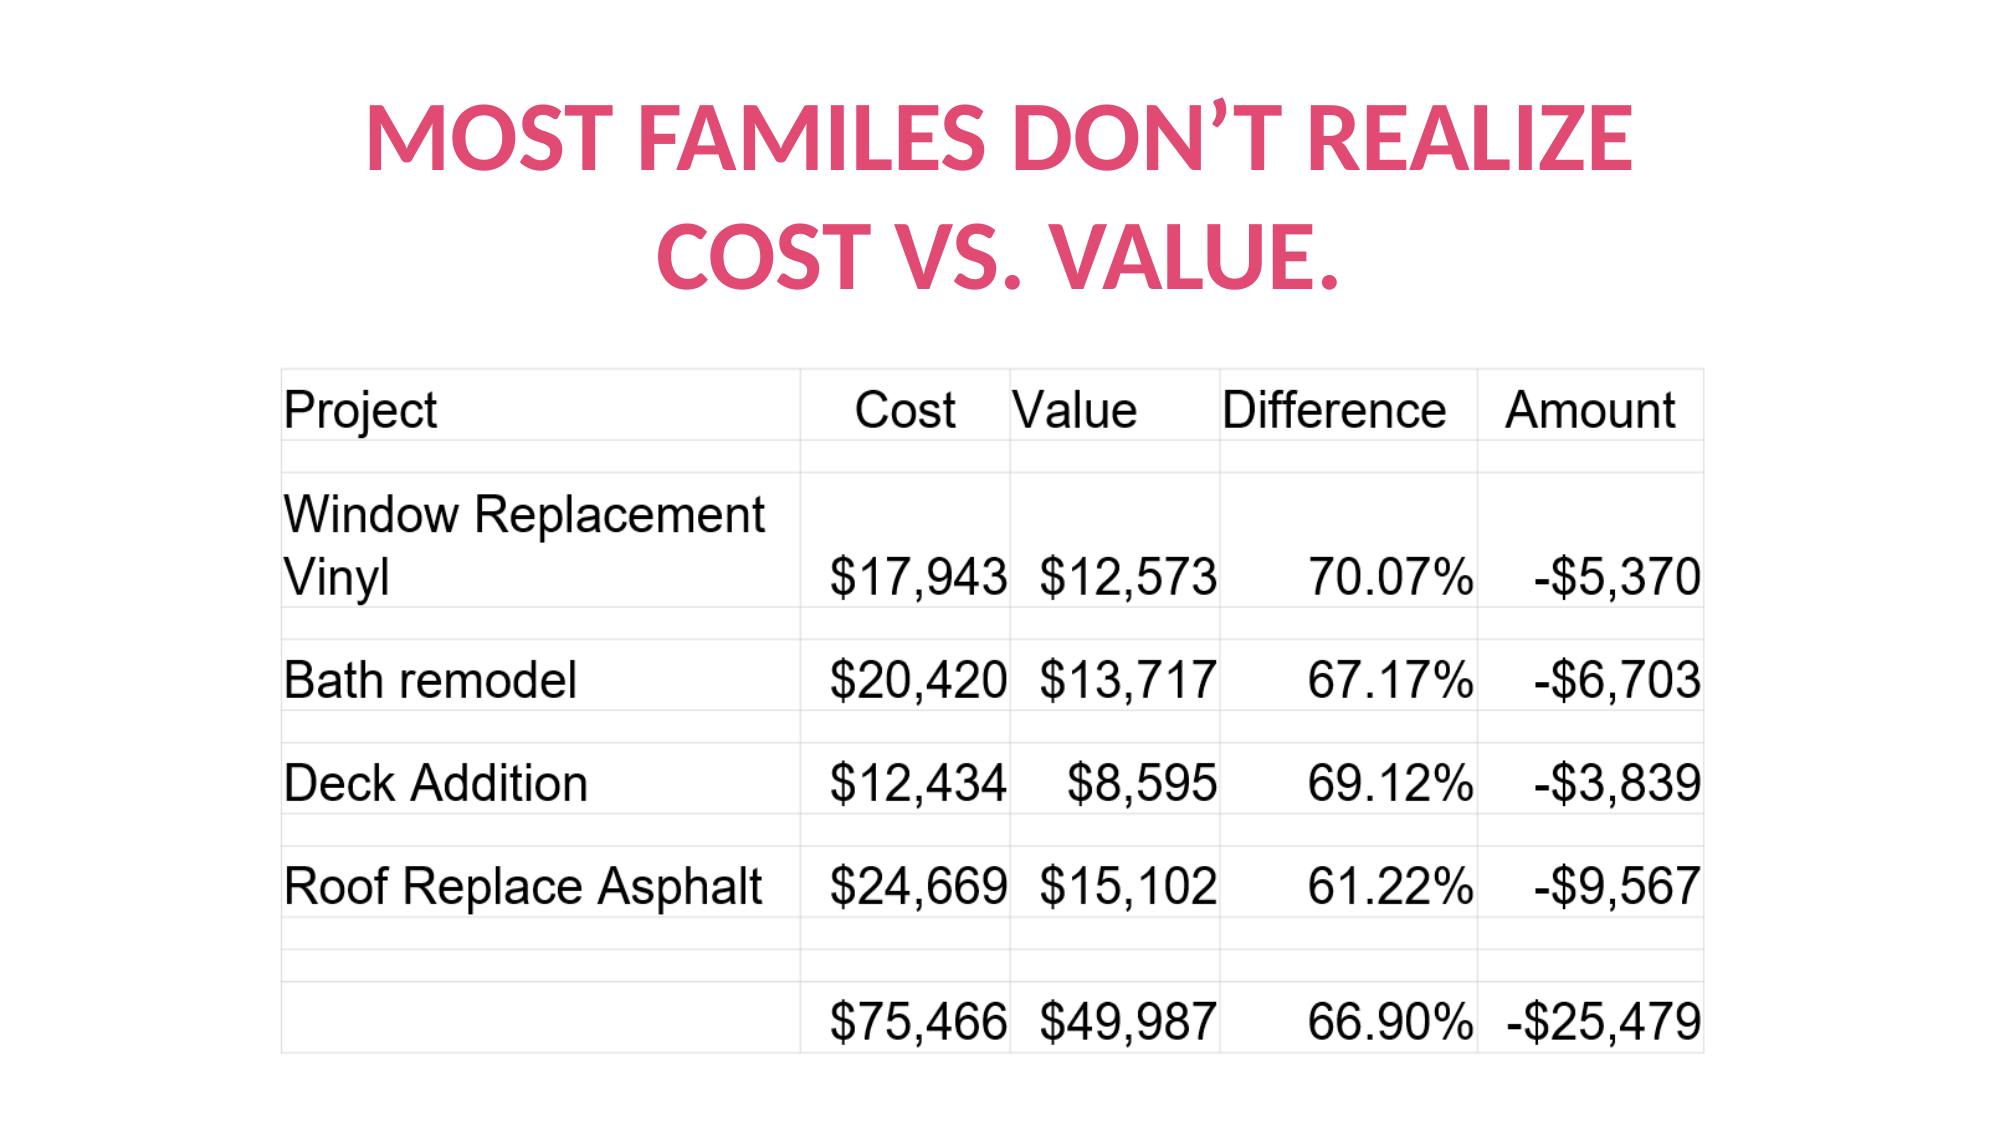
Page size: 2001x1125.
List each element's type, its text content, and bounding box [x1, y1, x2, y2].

text_box MOST FAMILES DON’T REALIZE COST VS. VALUE. [62, 62, 1938, 318]
picture [271, 347, 1717, 1063]
